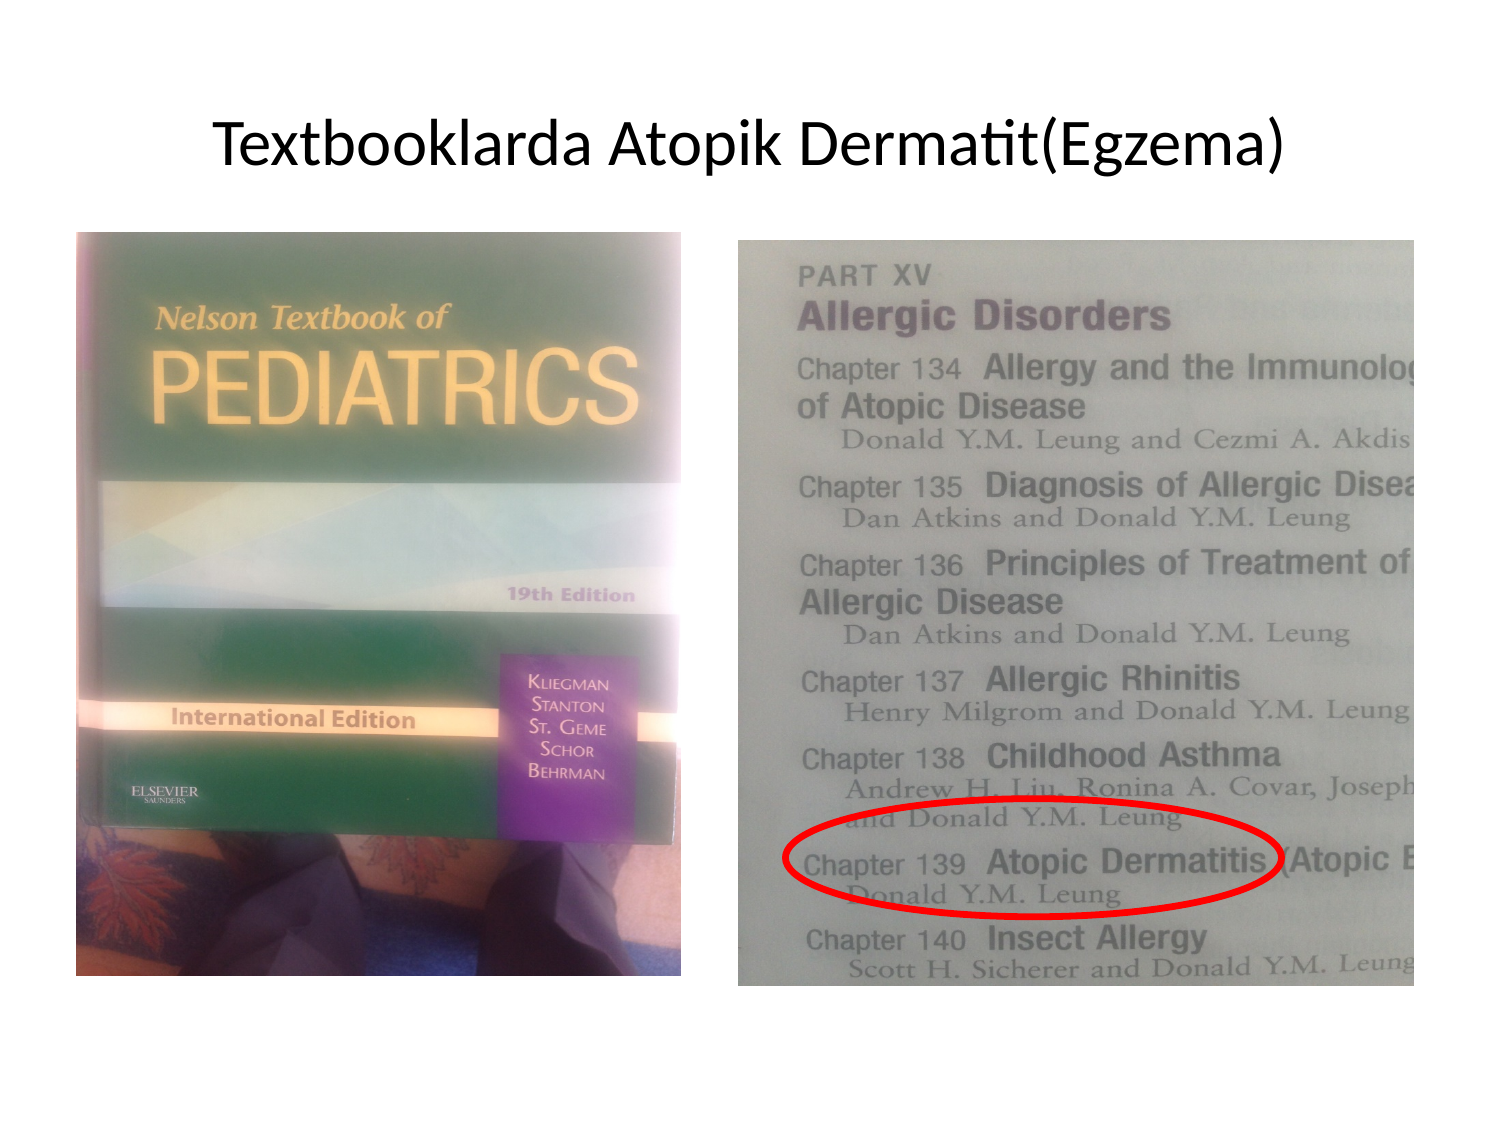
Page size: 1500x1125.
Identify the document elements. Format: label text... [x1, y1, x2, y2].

picture [76, 232, 681, 976]
title Textbooklarda Atopik Dermatit(Egzema) [75, 45, 1425, 233]
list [737, 240, 1414, 987]
